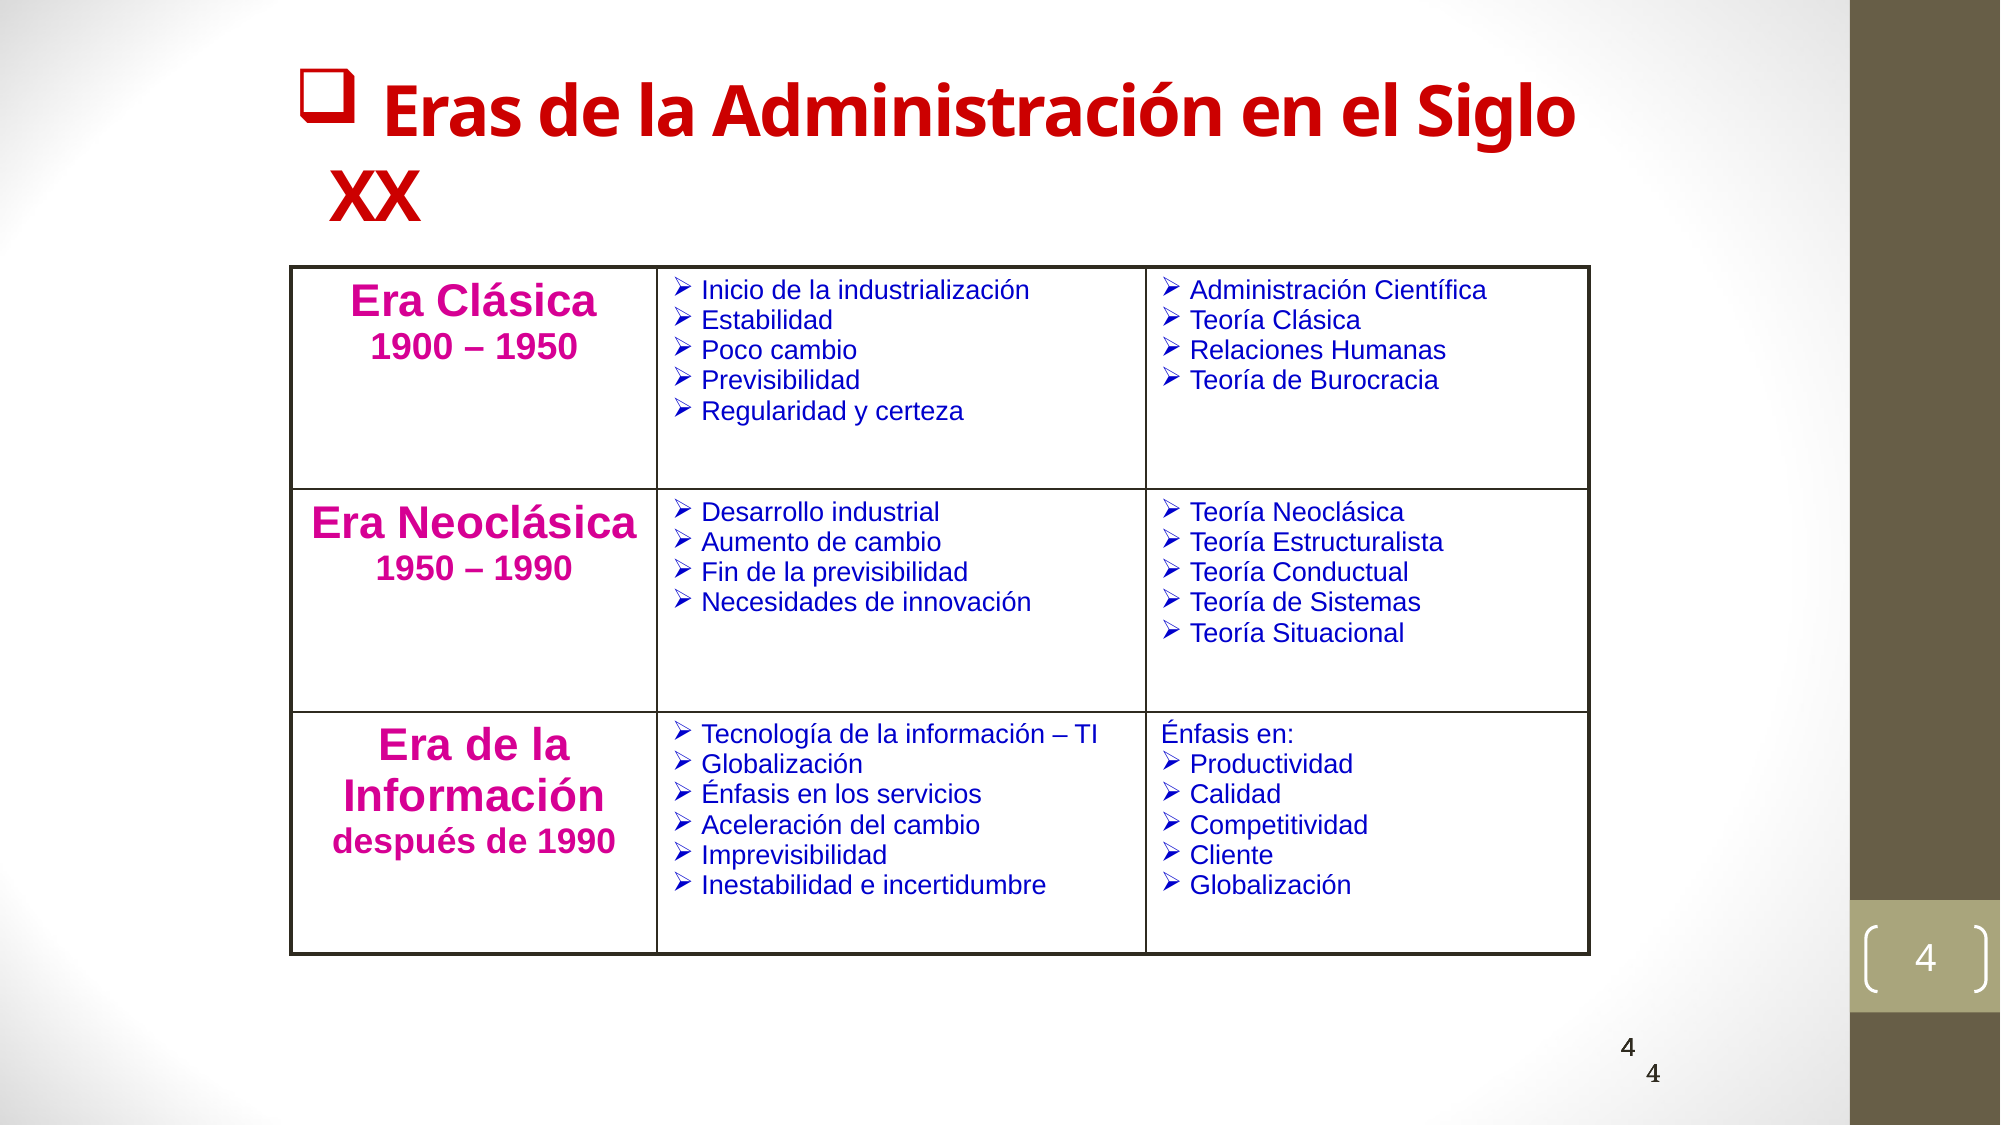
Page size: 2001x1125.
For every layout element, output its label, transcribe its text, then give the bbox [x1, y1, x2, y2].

table_cell Tecnología de la información – TI Globalización Énfasis en los servicios Aceleración del cambio Imprevisibilidad Inestabilidad e incertidumbre [658, 713, 1145, 952]
title Eras de la Administración en el Siglo XX [279, 56, 1630, 244]
table_header Administración Científica Teoría Clásica Relaciones Humanas Teoría de Burocracia [1147, 269, 1587, 488]
table_cell Desarrollo industrial Aumento de cambio Fin de la previsibilidad Necesidades de innovación [658, 490, 1145, 711]
table_cell Era Neoclásica 1950 – 1990 [293, 490, 656, 711]
table_header Inicio de la industrialización Estabilidad Poco cambio Previsibilidad Regularidad y certeza [658, 269, 1145, 488]
table_cell Era de la Información después de 1990 [293, 713, 656, 952]
table_header Era Clásica 1900 – 1950 [293, 269, 656, 488]
table_cell Énfasis en: Productividad Calidad Competitividad Cliente Globalización [1147, 713, 1587, 952]
table_cell Teoría Neoclásica Teoría Estructuralista Teoría Conductual Teoría de Sistemas Teoría Situacional [1147, 490, 1587, 711]
text_box 4 [1325, 1024, 1650, 1103]
slide_number 4 [1864, 924, 1988, 994]
picture [0, 0, 1849, 1125]
text_box 4 [1650, 1024, 1675, 1100]
